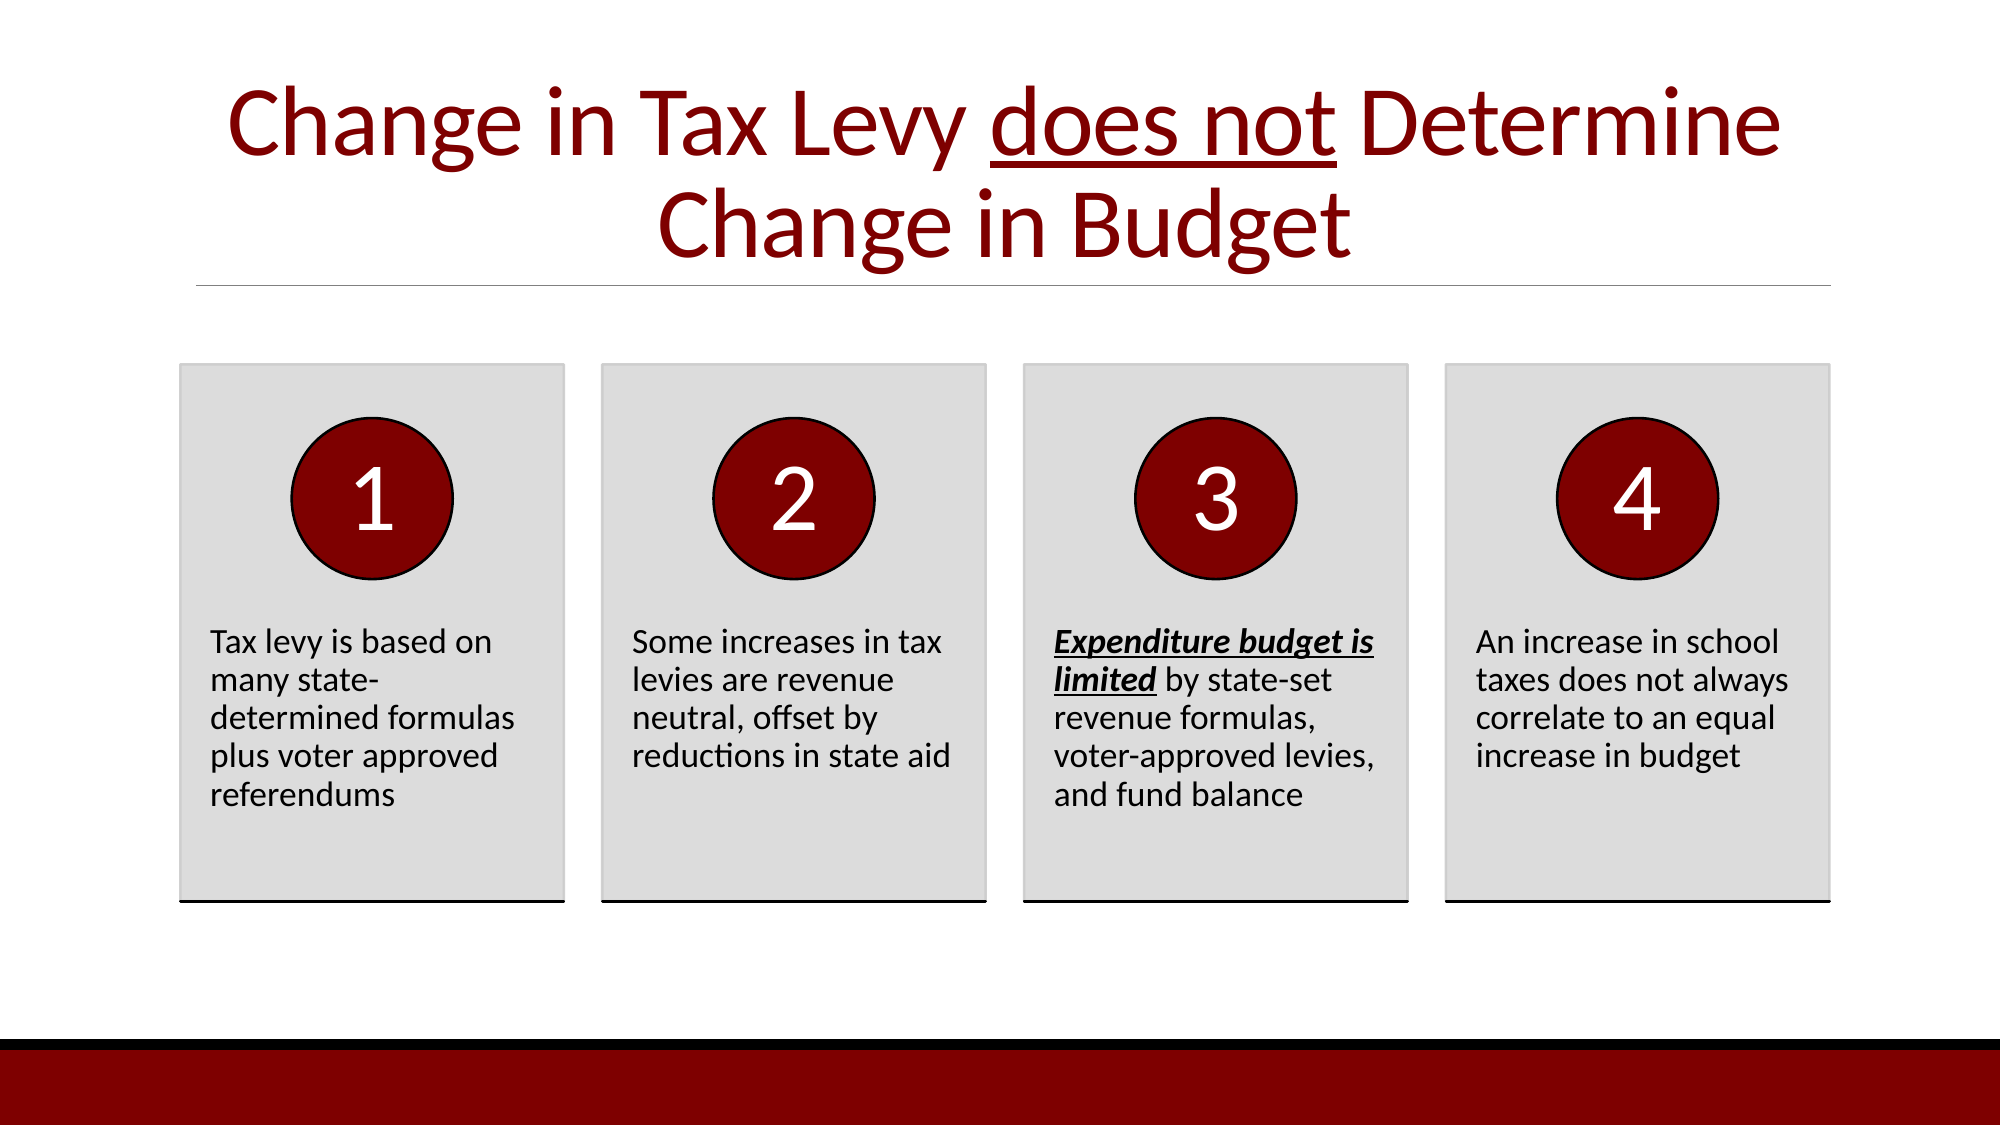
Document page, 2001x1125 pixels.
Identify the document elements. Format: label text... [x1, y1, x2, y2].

title Change in Tax Levy does not Determine Change in Budget [180, 47, 1830, 285]
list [179, 302, 1831, 964]
